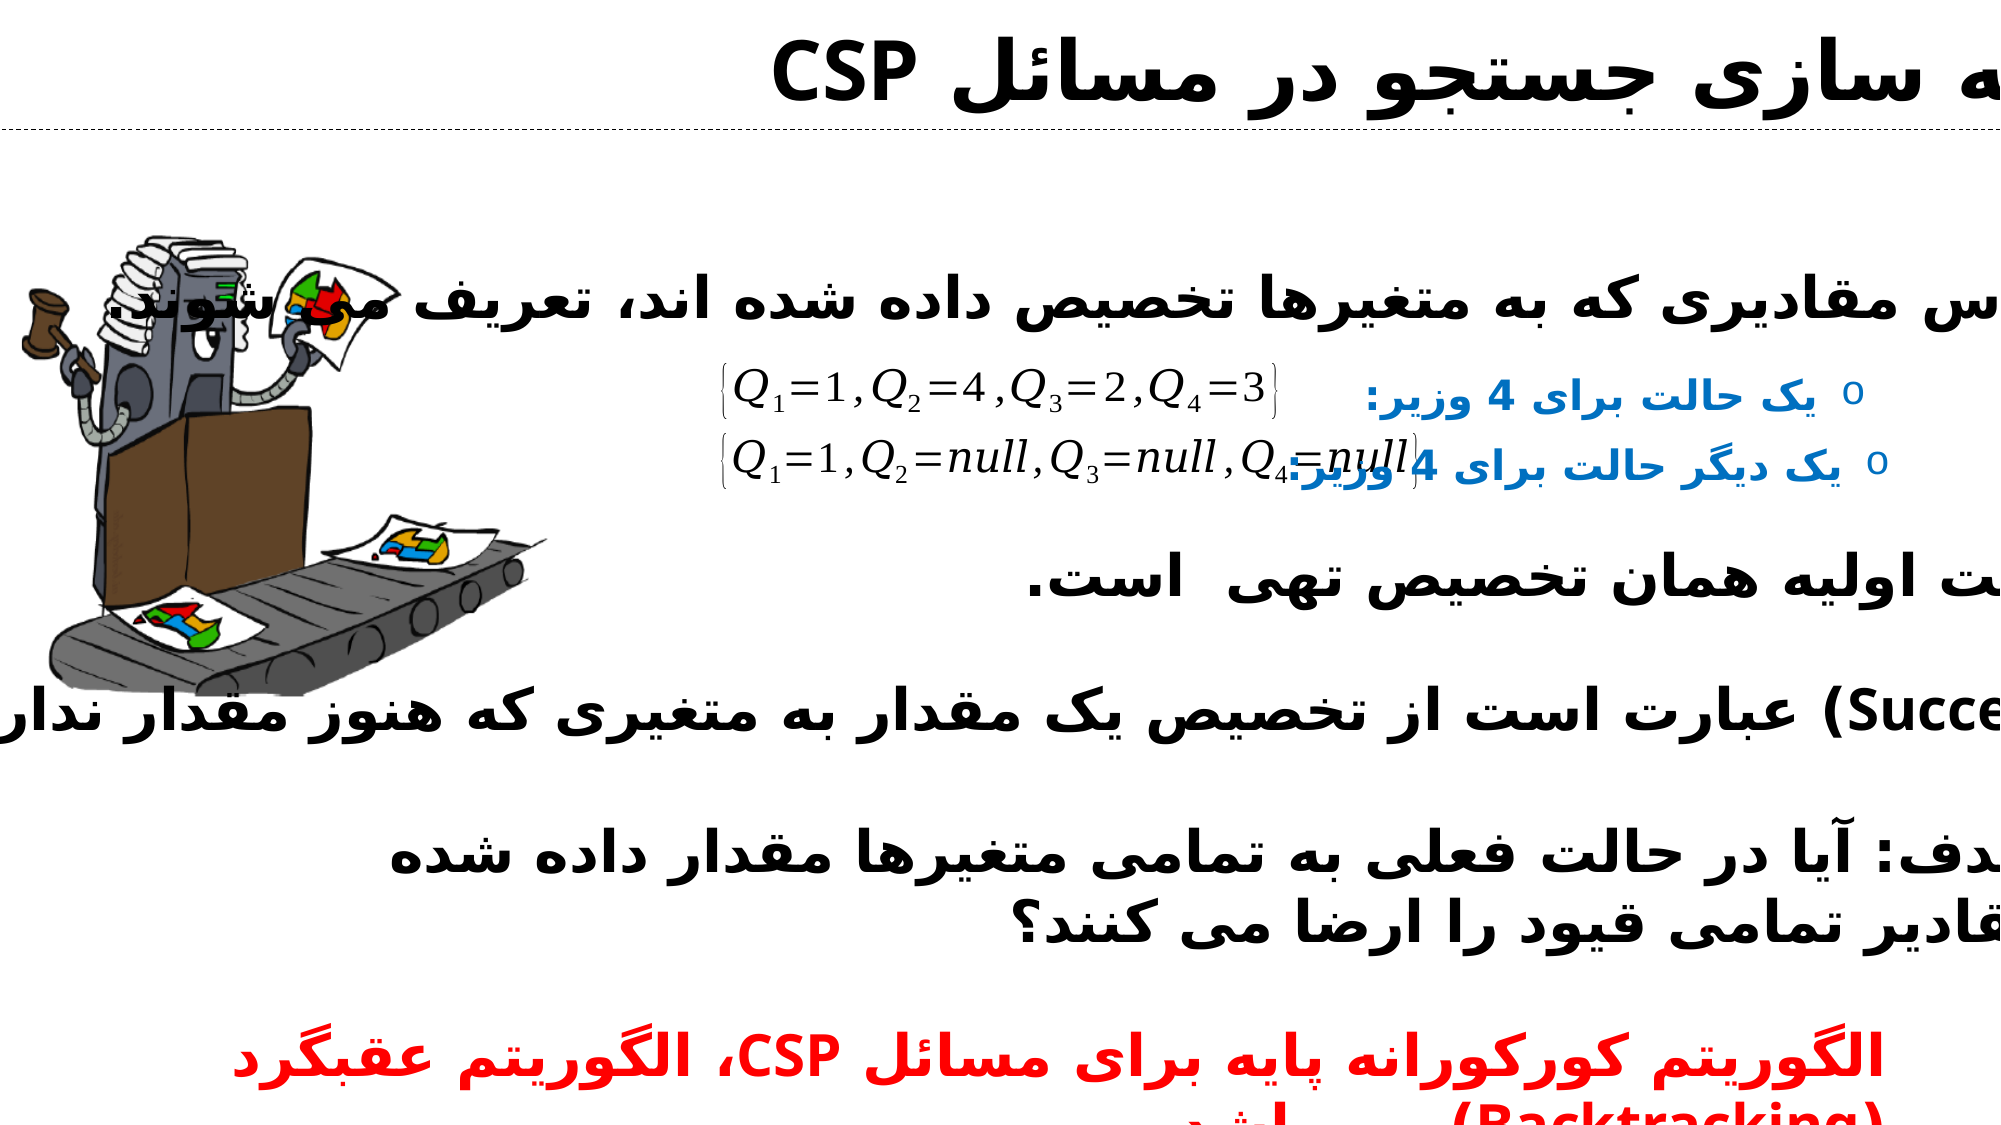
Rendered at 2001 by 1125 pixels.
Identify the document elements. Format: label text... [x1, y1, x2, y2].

text_box یک حالت برای 4 وزیر: [1320, 360, 1881, 426]
text_box تابع تست هدف: آیا در حالت فعلی به تمامی متغیرها مقدار داده شده و آیا این مقادیر تمامی قیود را ارضا می کنند؟ [374, 806, 2000, 962]
text_box الگوریتم کورکورانه پایه برای مسائل CSP، الگوریتم عقبگرد (Backtracking) می باشد. [63, 1010, 1902, 1125]
text_box حالت ها بر اساس مقادیری که به متغیرها تخصیص داده شده اند، تعریف می شوند. [550, 252, 2000, 338]
text_box تابع بعدی (Successor) عبارت است از تخصیص یک مقدار به متغیری که هنوز مقدار ندارد. [0, 664, 2000, 750]
text_box فرموله سازی جستجو در مسائل CSP [754, 9, 2000, 125]
picture [21, 227, 550, 701]
text_box یک دیگر حالت برای 4 وزیر: [1243, 431, 1905, 497]
